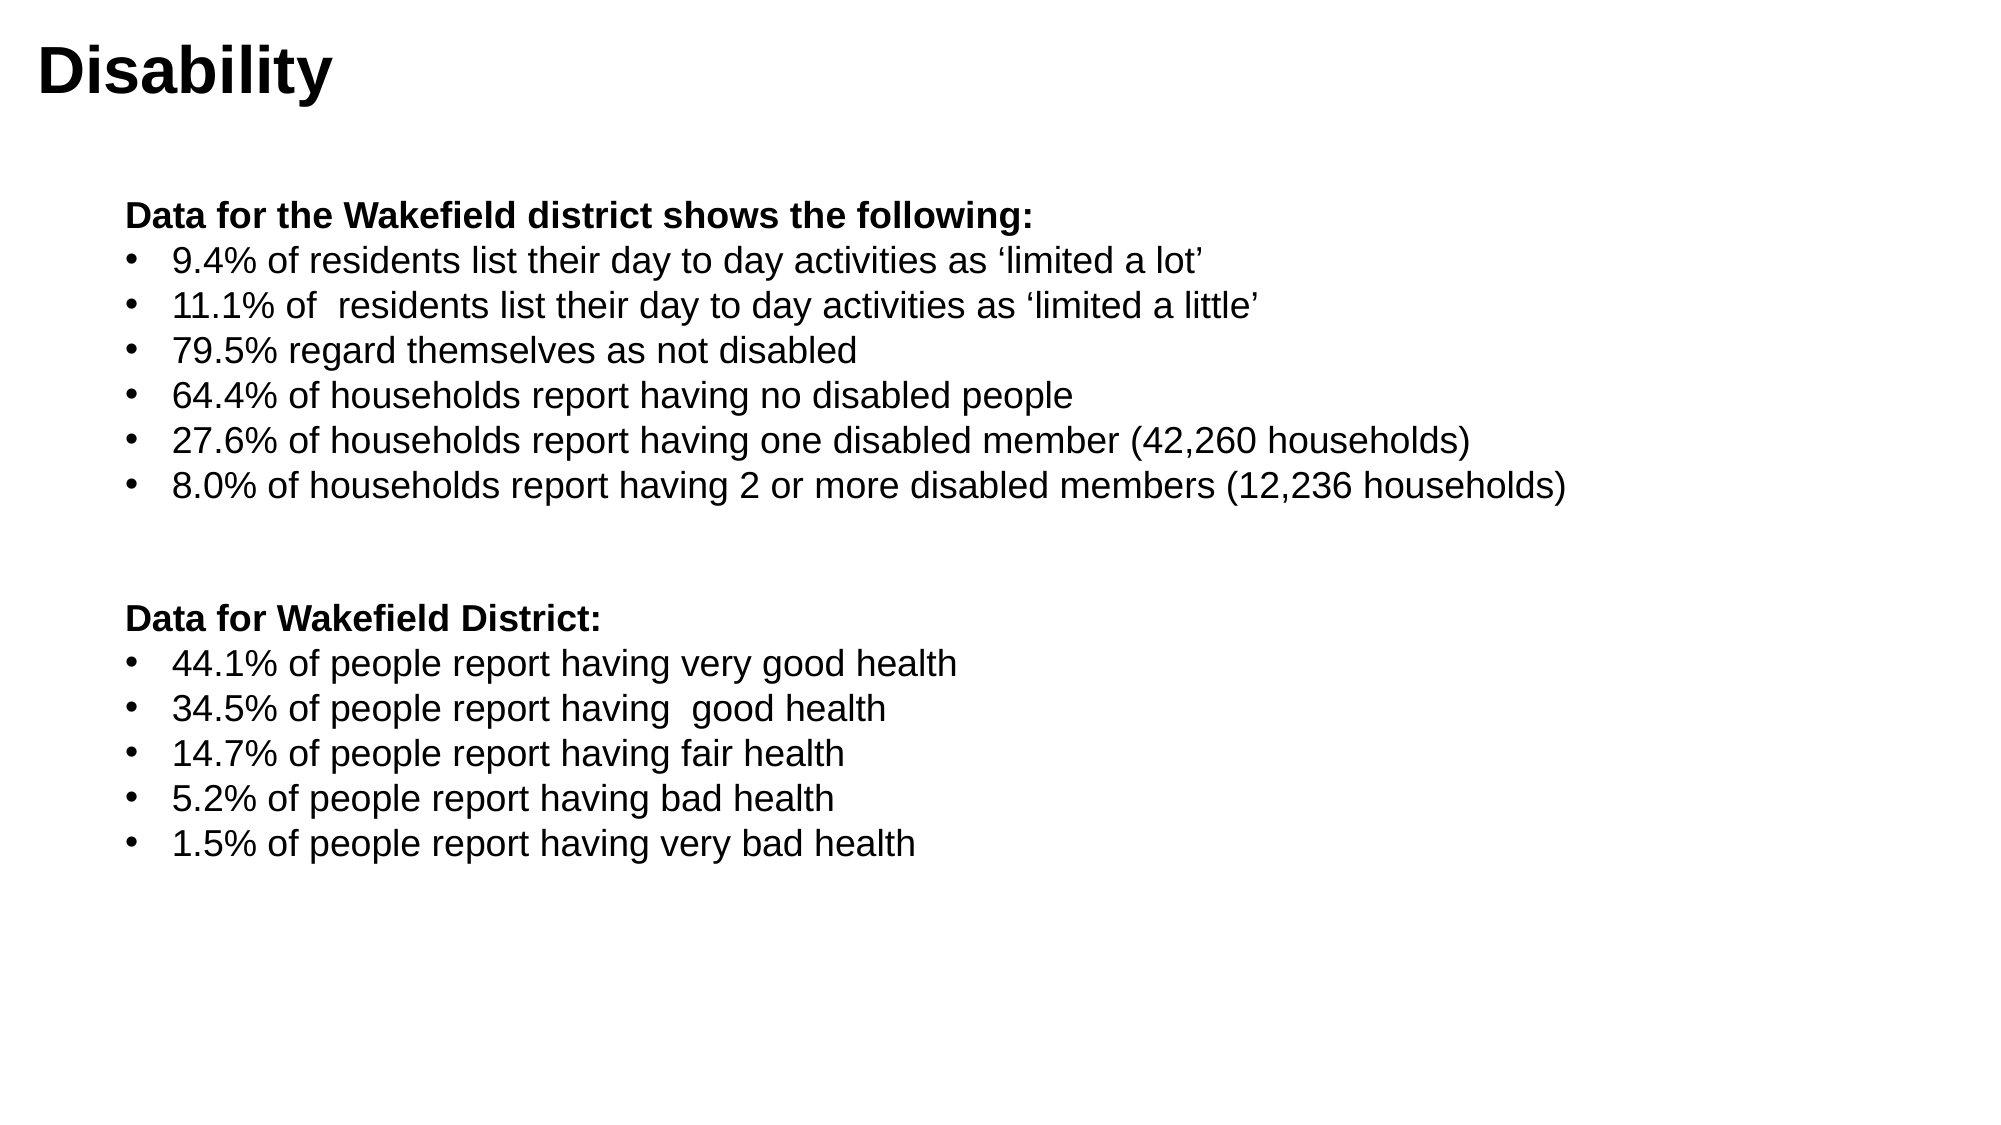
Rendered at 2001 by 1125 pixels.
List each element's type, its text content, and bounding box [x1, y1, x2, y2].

text_box Data for the Wakefield district shows the following: 9.4% of residents list their day to day activities as ‘limited a lot’ 11.1% of residents list their day to day activities as ‘limited a little’ 79.5% regard themselves as not disabled 64.4% of households report having no disabled people 27.6% of households report having one disabled member (42,260 households) 8.0% of households report having 2 or more disabled members (12,236 households) [110, 184, 1603, 514]
text_box Data for Wakefield District: 44.1% of people report having very good health 34.5% of people report having good health 14.7% of people report having fair health 5.2% of people report having bad health 1.5% of people report having very bad health [110, 586, 1112, 872]
text_box Disability [22, 28, 1748, 115]
